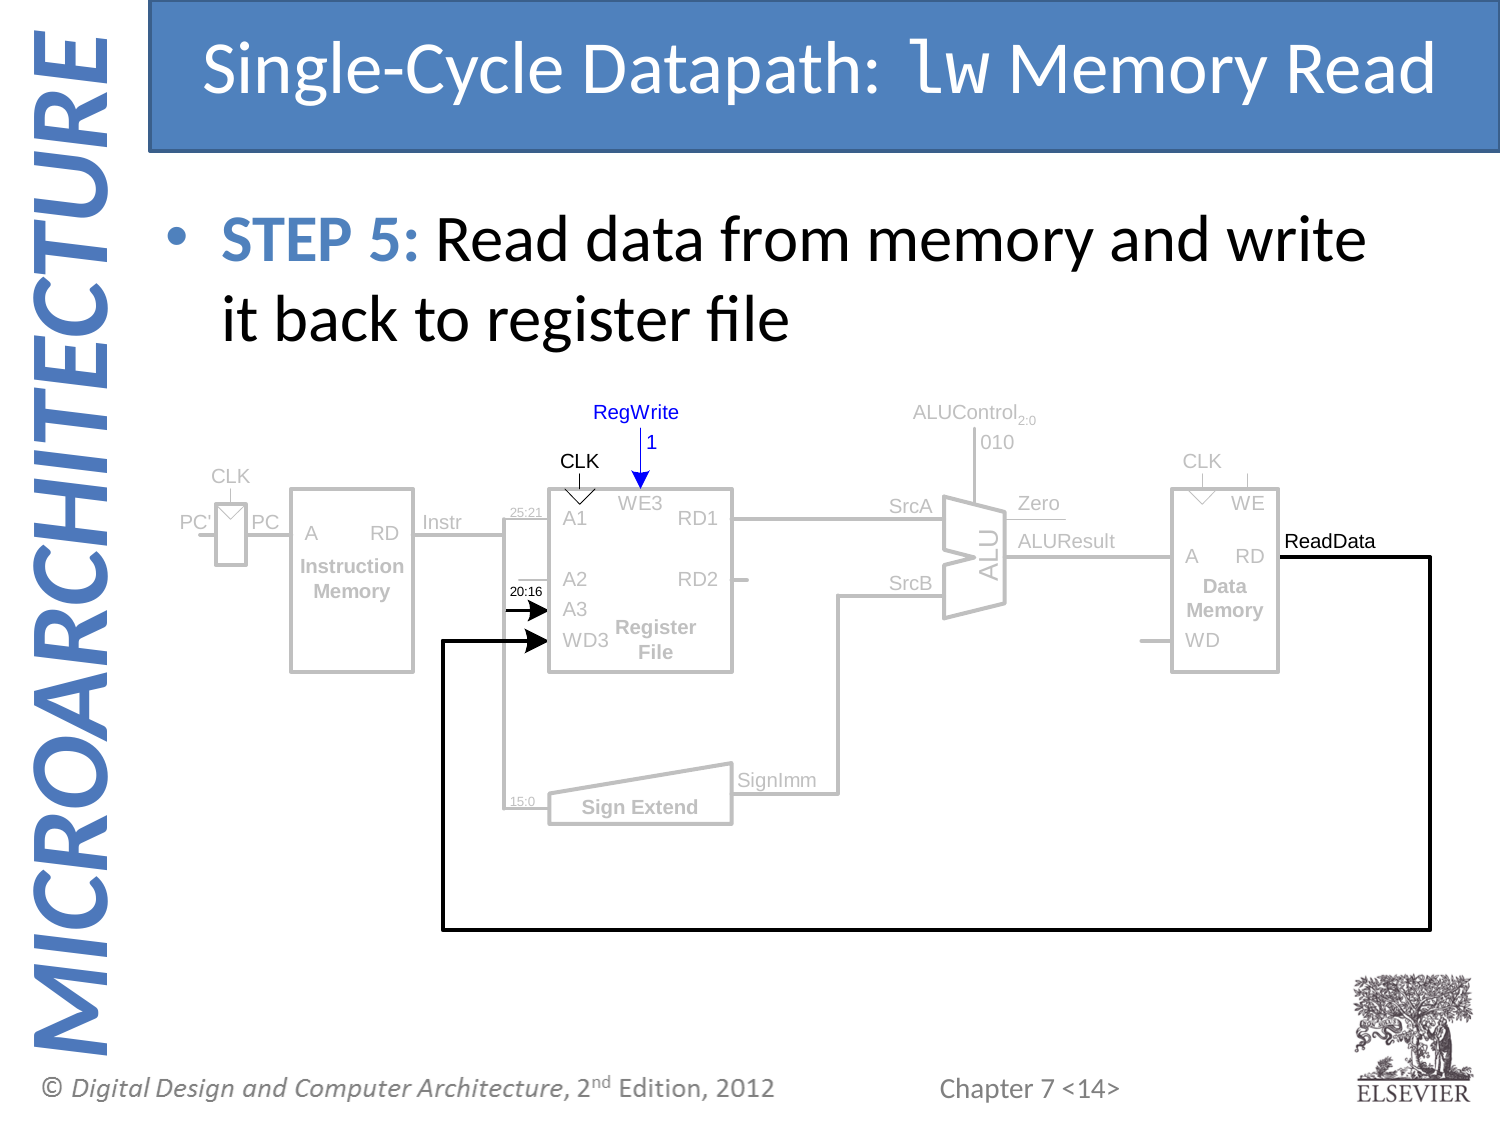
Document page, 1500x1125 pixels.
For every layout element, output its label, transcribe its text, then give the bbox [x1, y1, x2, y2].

picture [0, 0, 1500, 1125]
list STEP 5: Read data from memory and write it back to register file [150, 187, 1413, 1000]
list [162, 378, 1451, 938]
text_box Single-Cycle Datapath: lw Memory Read [187, 11, 1488, 116]
